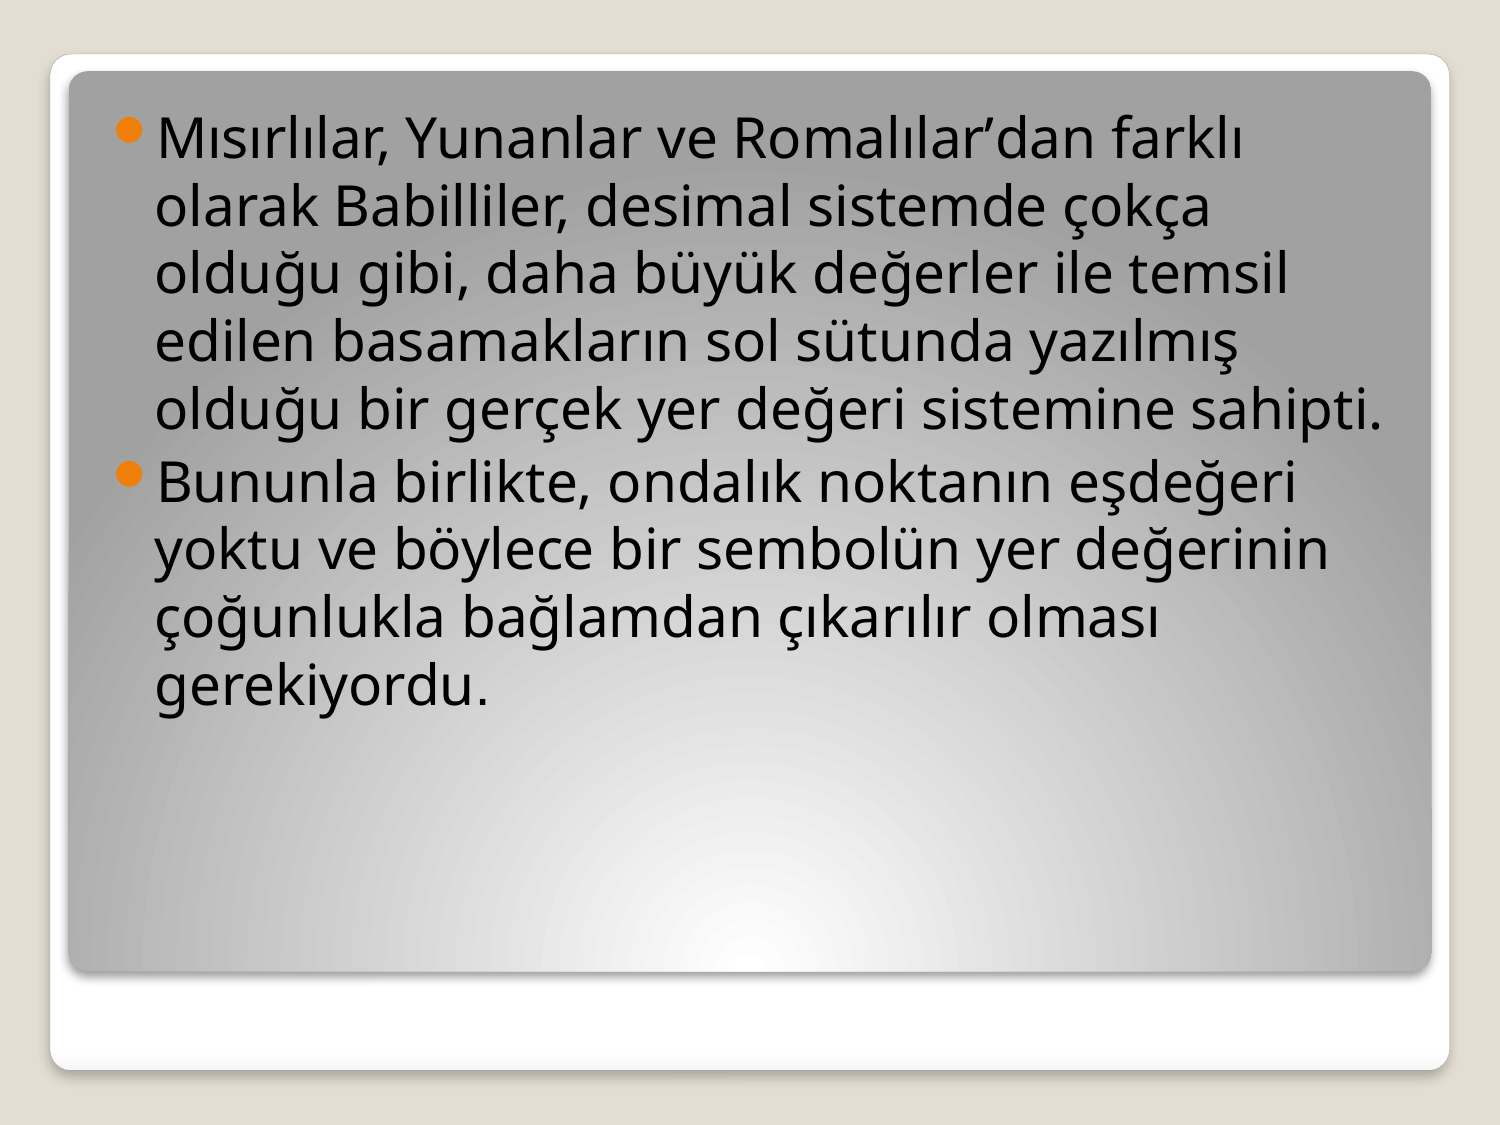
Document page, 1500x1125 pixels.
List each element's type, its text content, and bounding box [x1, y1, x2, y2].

list Mısırlılar, Yunanlar ve Romalılar’dan farklı olarak Babilliler, desimal sistemde çokça olduğu gibi, daha büyük değerler ile temsil edilen basamakların sol sütunda yazılmış olduğu bir gerçek yer değeri sistemine sahipti. Bununla birlikte, ondalık noktanın eşdeğeri yoktu ve böylece bir sembolün yer değerinin çoğunlukla bağlamdan çıkarılır olması gerekiyordu. [82, 86, 1425, 774]
